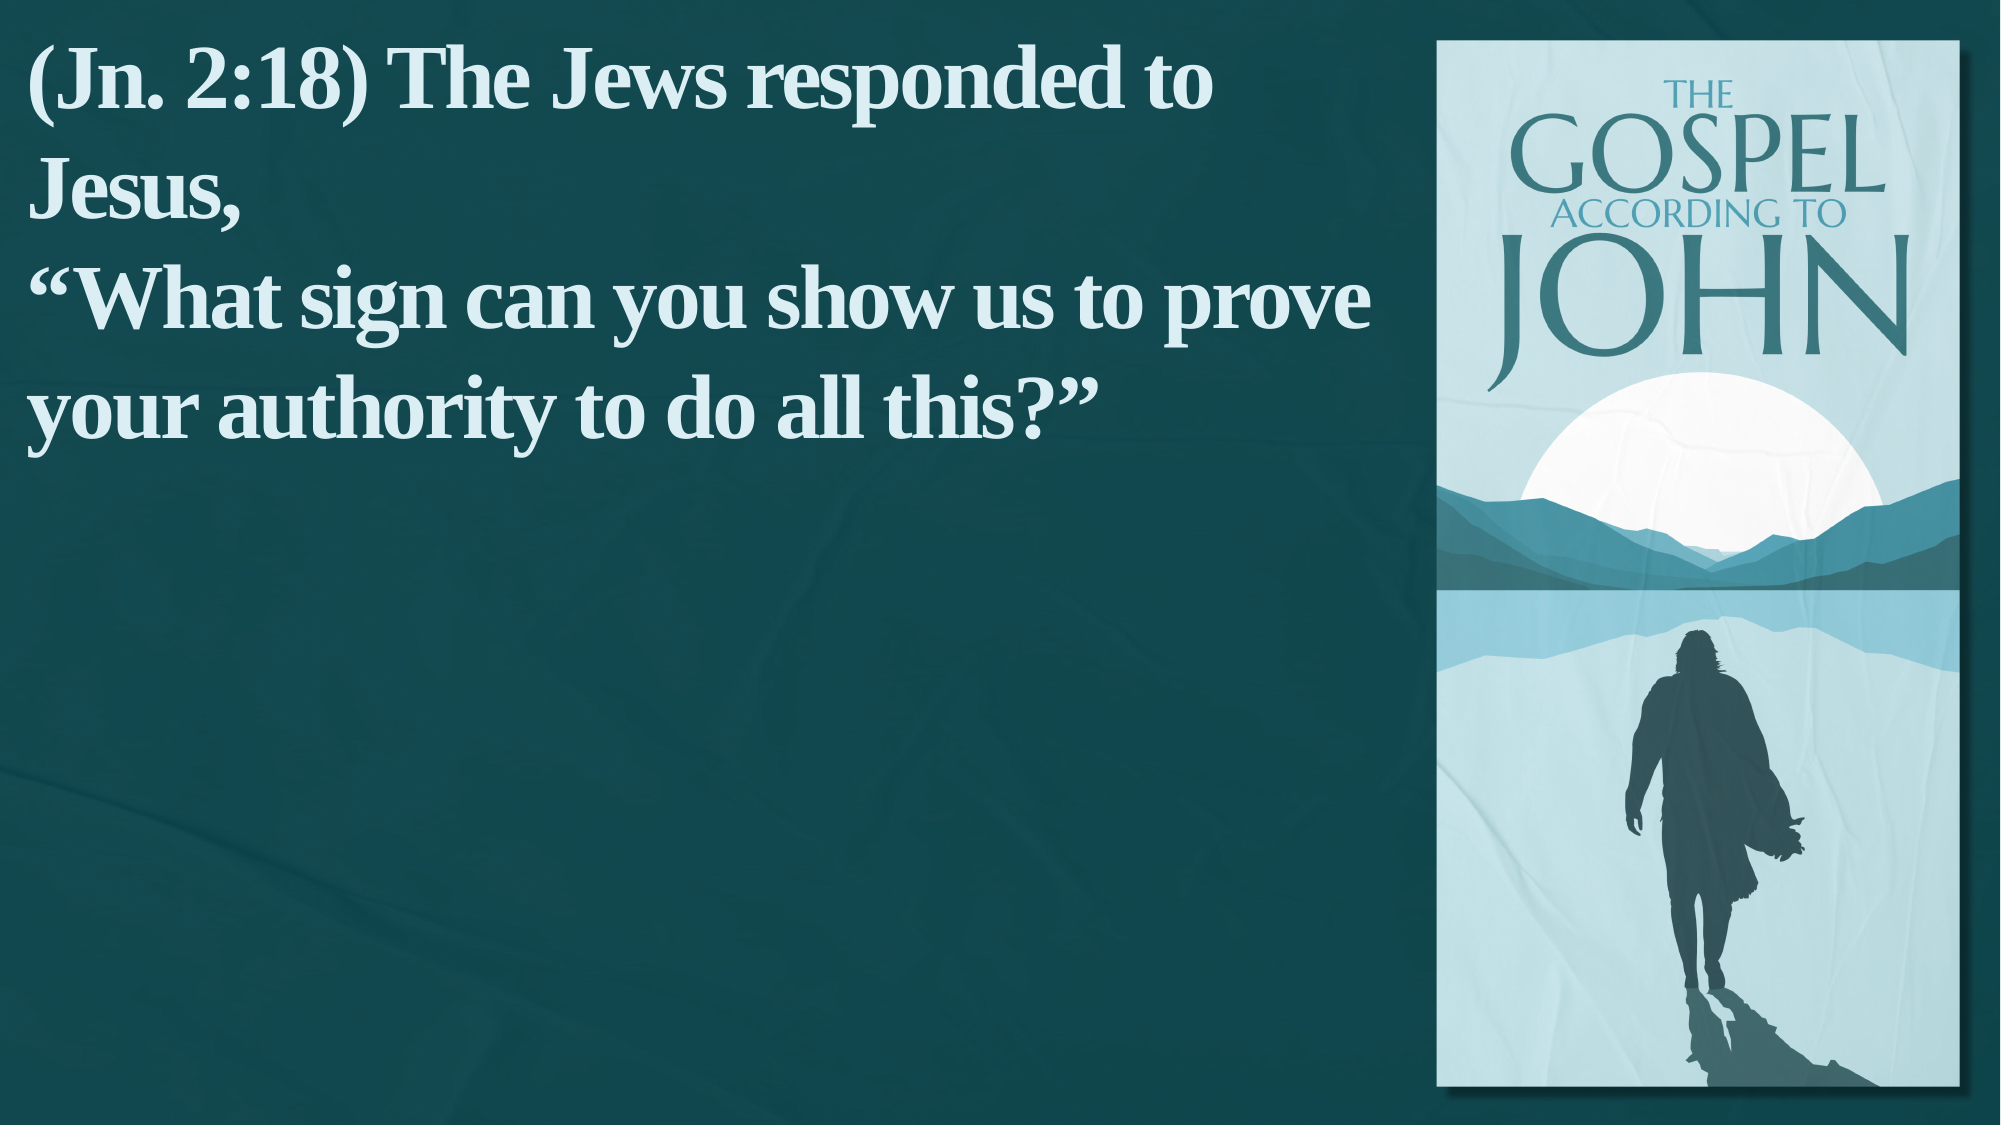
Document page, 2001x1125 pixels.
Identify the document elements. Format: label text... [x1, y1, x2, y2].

text_box (Jn. 2:18) The Jews responded to Jesus, “What sign can you show us to prove your authority to do all this?” [11, 9, 1413, 465]
picture [0, 0, 2001, 1125]
